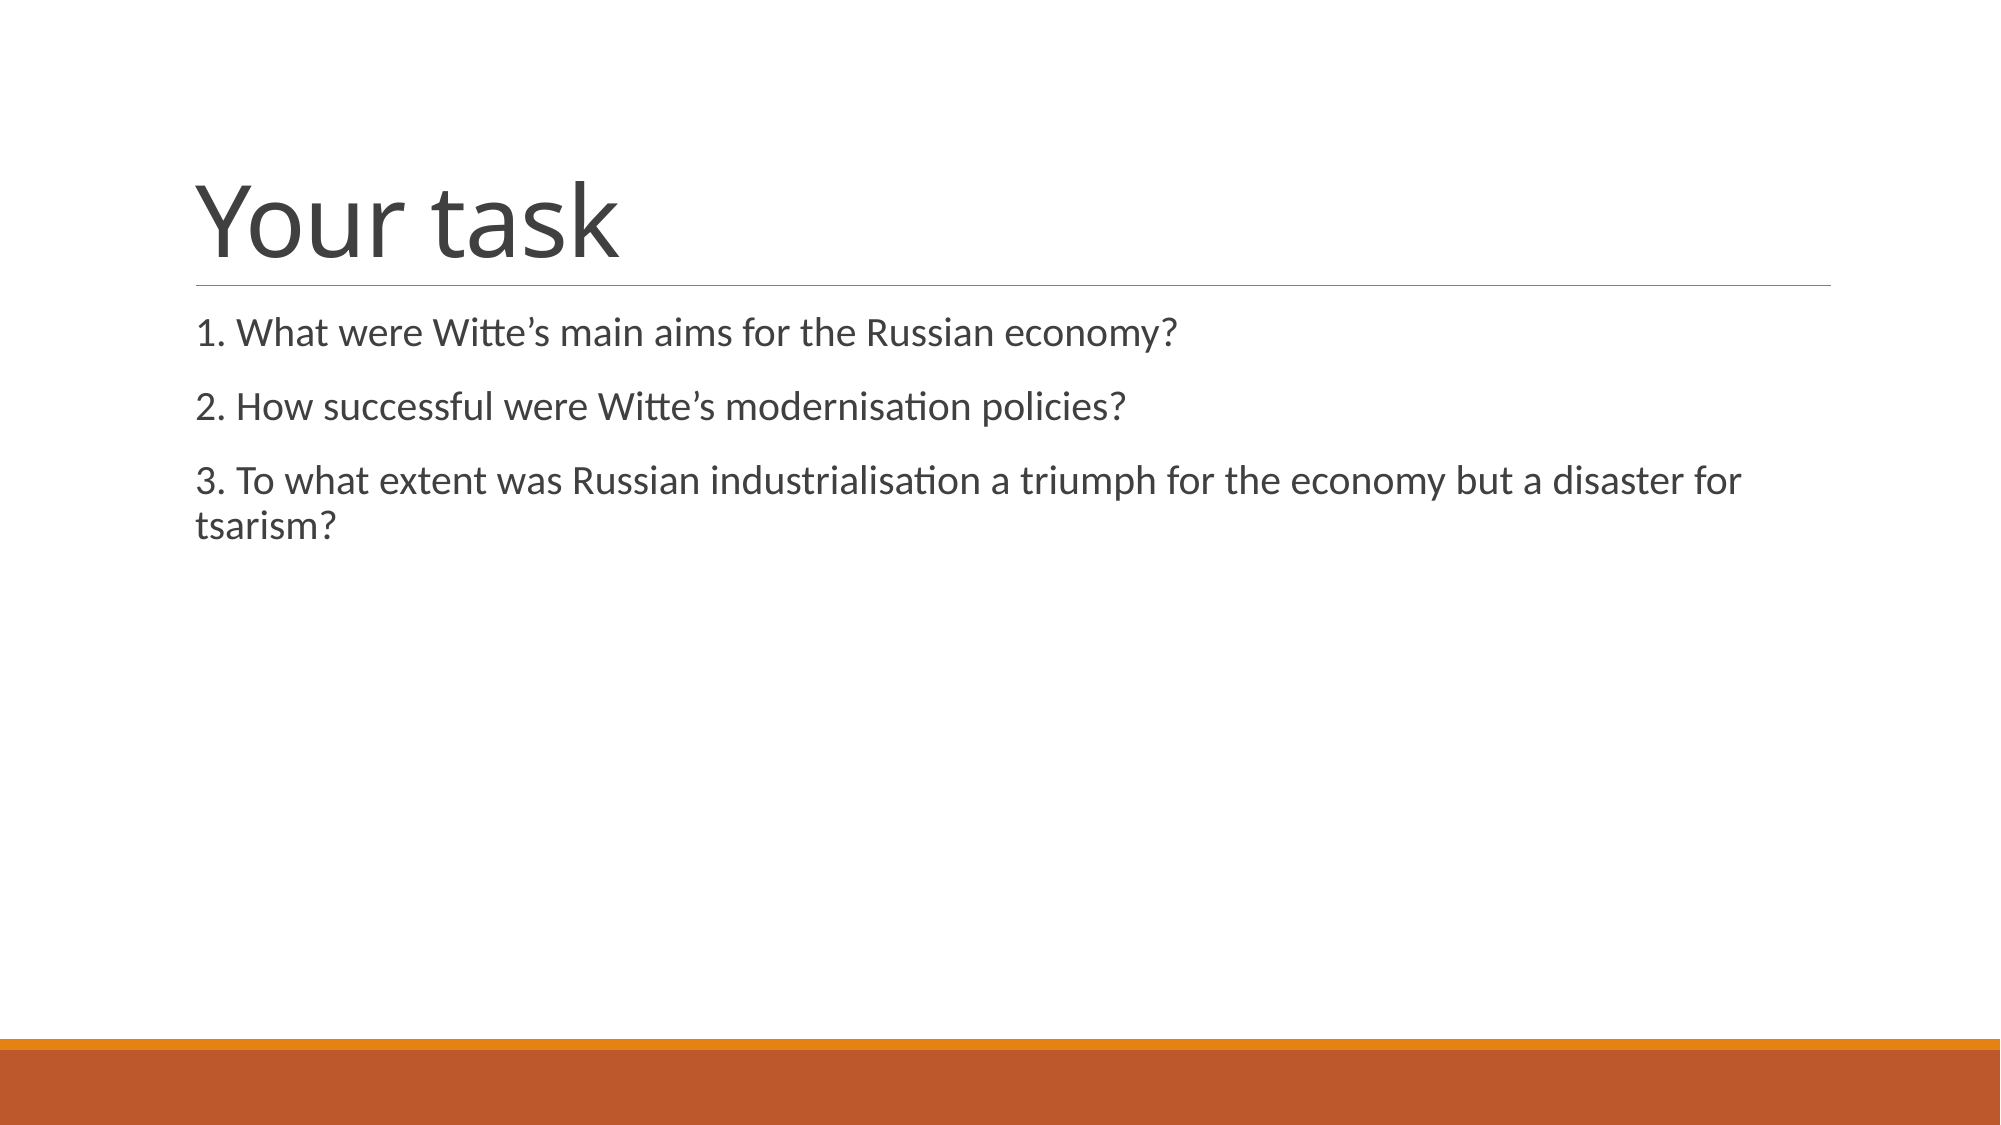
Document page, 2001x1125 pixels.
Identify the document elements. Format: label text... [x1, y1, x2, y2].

list 1. What were Witte’s main aims for the Russian economy? 2. How successful were Witte’s modernisation policies? 3. To what extent was Russian industrialisation a triumph for the economy but a disaster for tsarism? [180, 302, 1830, 963]
title Your task [180, 47, 1830, 285]
